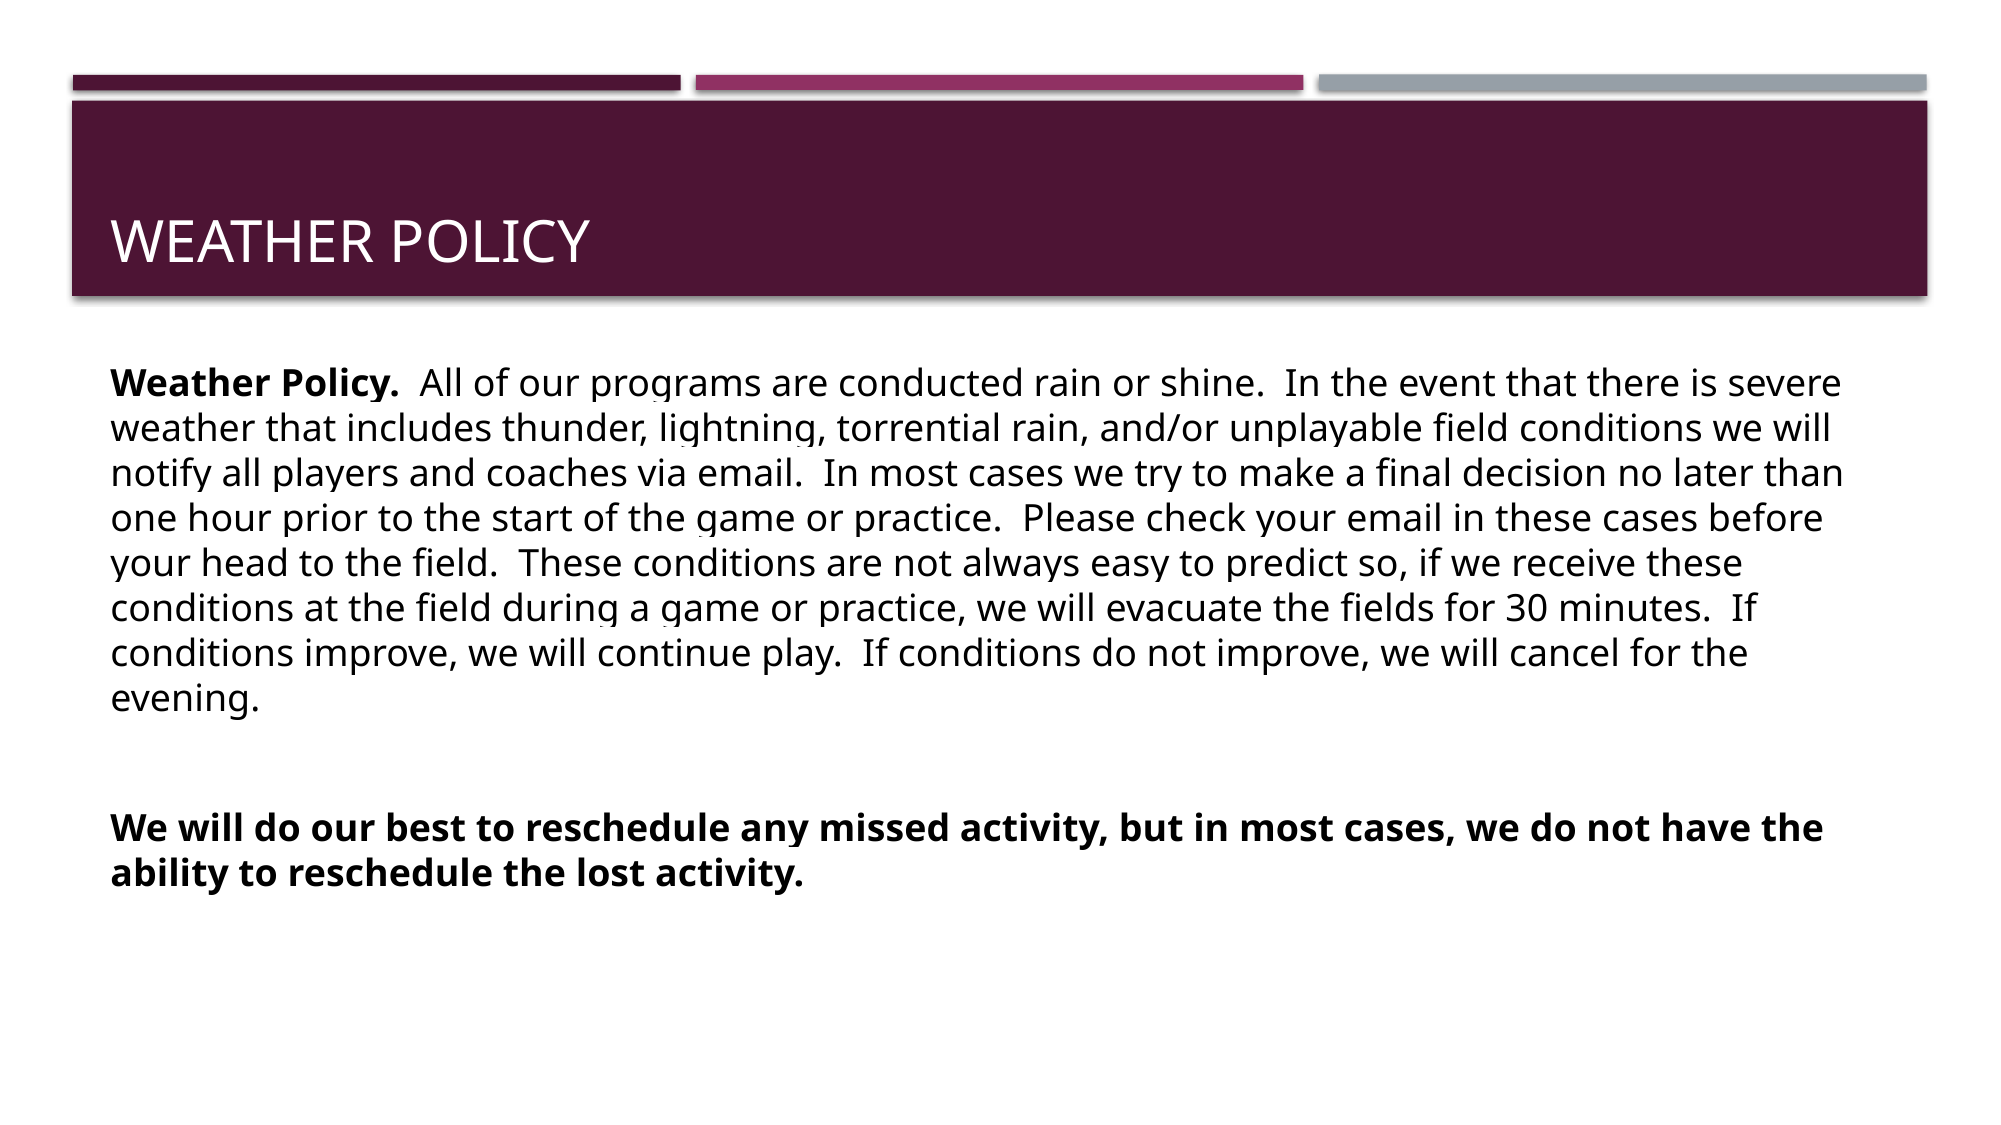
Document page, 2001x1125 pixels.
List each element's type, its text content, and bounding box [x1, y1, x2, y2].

list Weather Policy. All of our programs are conducted rain or shine. In the event that there is severe weather that includes thunder, lightning, torrential rain, and/or unplayable field conditions we will notify all players and coaches via email. In most cases we try to make a final decision no later than one hour prior to the start of the game or practice. Please check your email in these cases before your head to the field. These conditions are not always easy to predict so, if we receive these conditions at the field during a game or practice, we will evacuate the fields for 30 minutes. If conditions improve, we will continue play. If conditions do not improve, we will cancel for the evening. We will do our best to reschedule any missed activity, but in most cases, we do not have the ability to reschedule the lost activity. [95, 357, 1905, 962]
title Weather policy [95, 115, 1905, 282]
